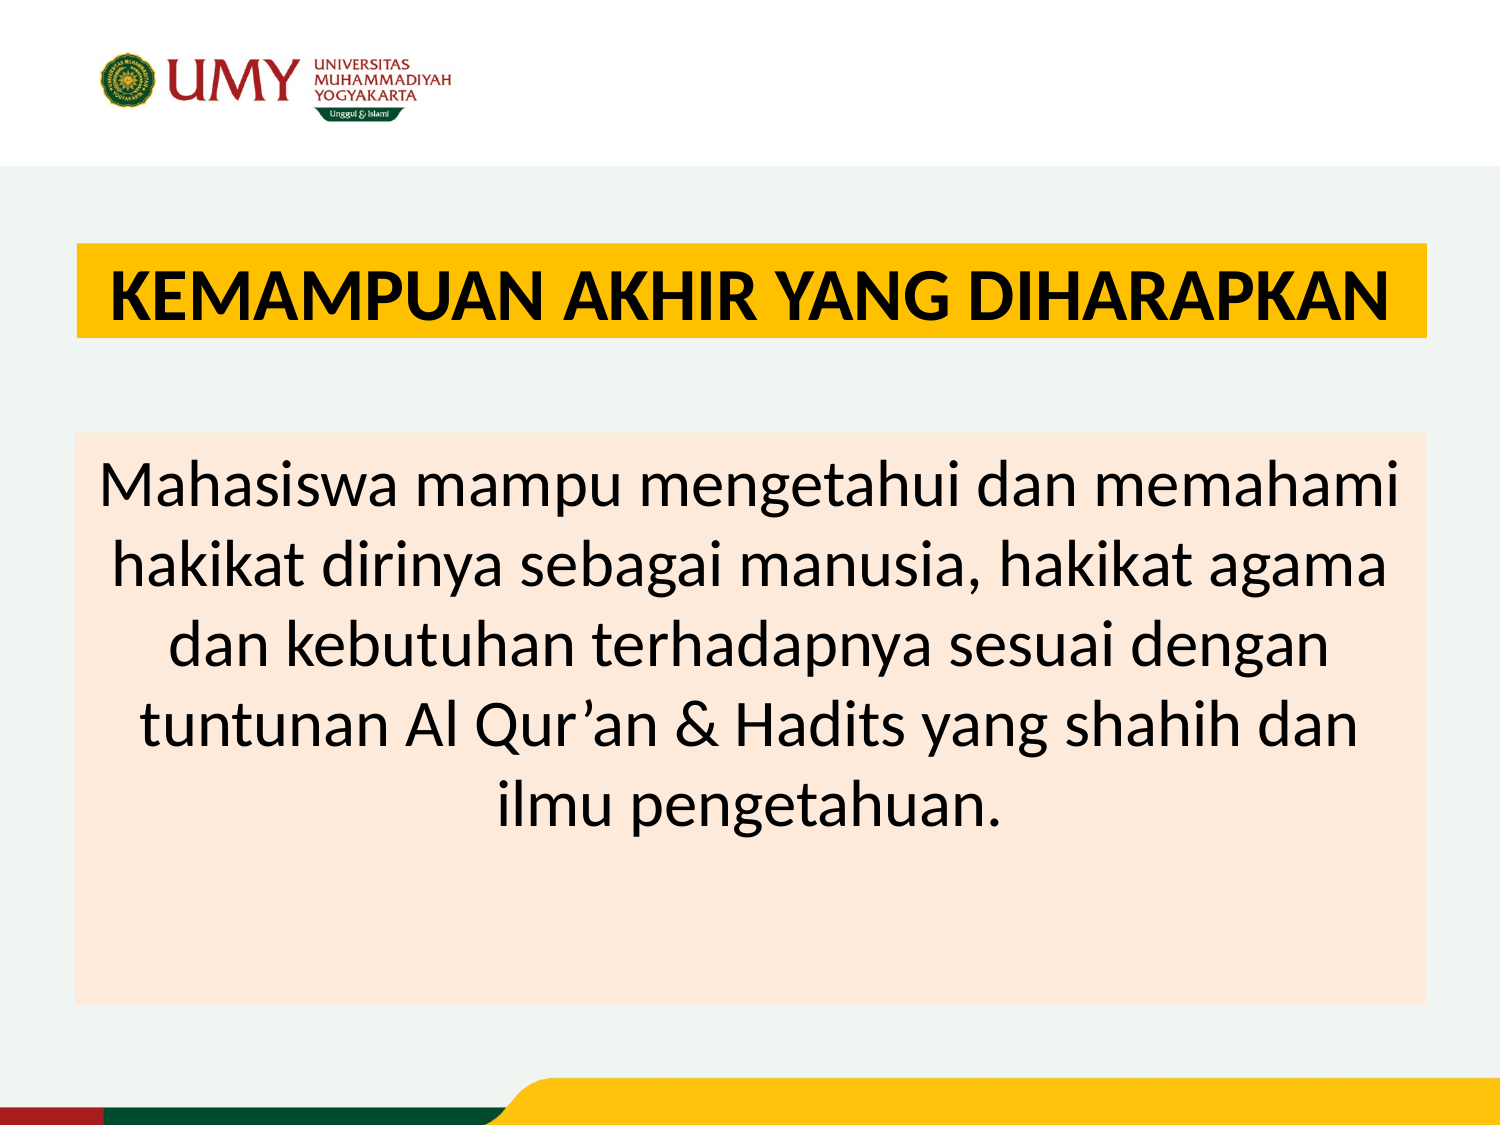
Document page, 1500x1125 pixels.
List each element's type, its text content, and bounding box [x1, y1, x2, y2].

list Mahasiswa mampu mengetahui dan memahami hakikat dirinya sebagai manusia, hakikat agama dan kebutuhan terhadapnya sesuai dengan tuntunan Al Qur’an & Hadits yang shahih dan ilmu pengetahuan. [75, 432, 1425, 1005]
picture [0, 0, 1500, 1125]
title KEMAMPUAN AKHIR YANG DIHARAPKAN [76, 243, 1427, 338]
